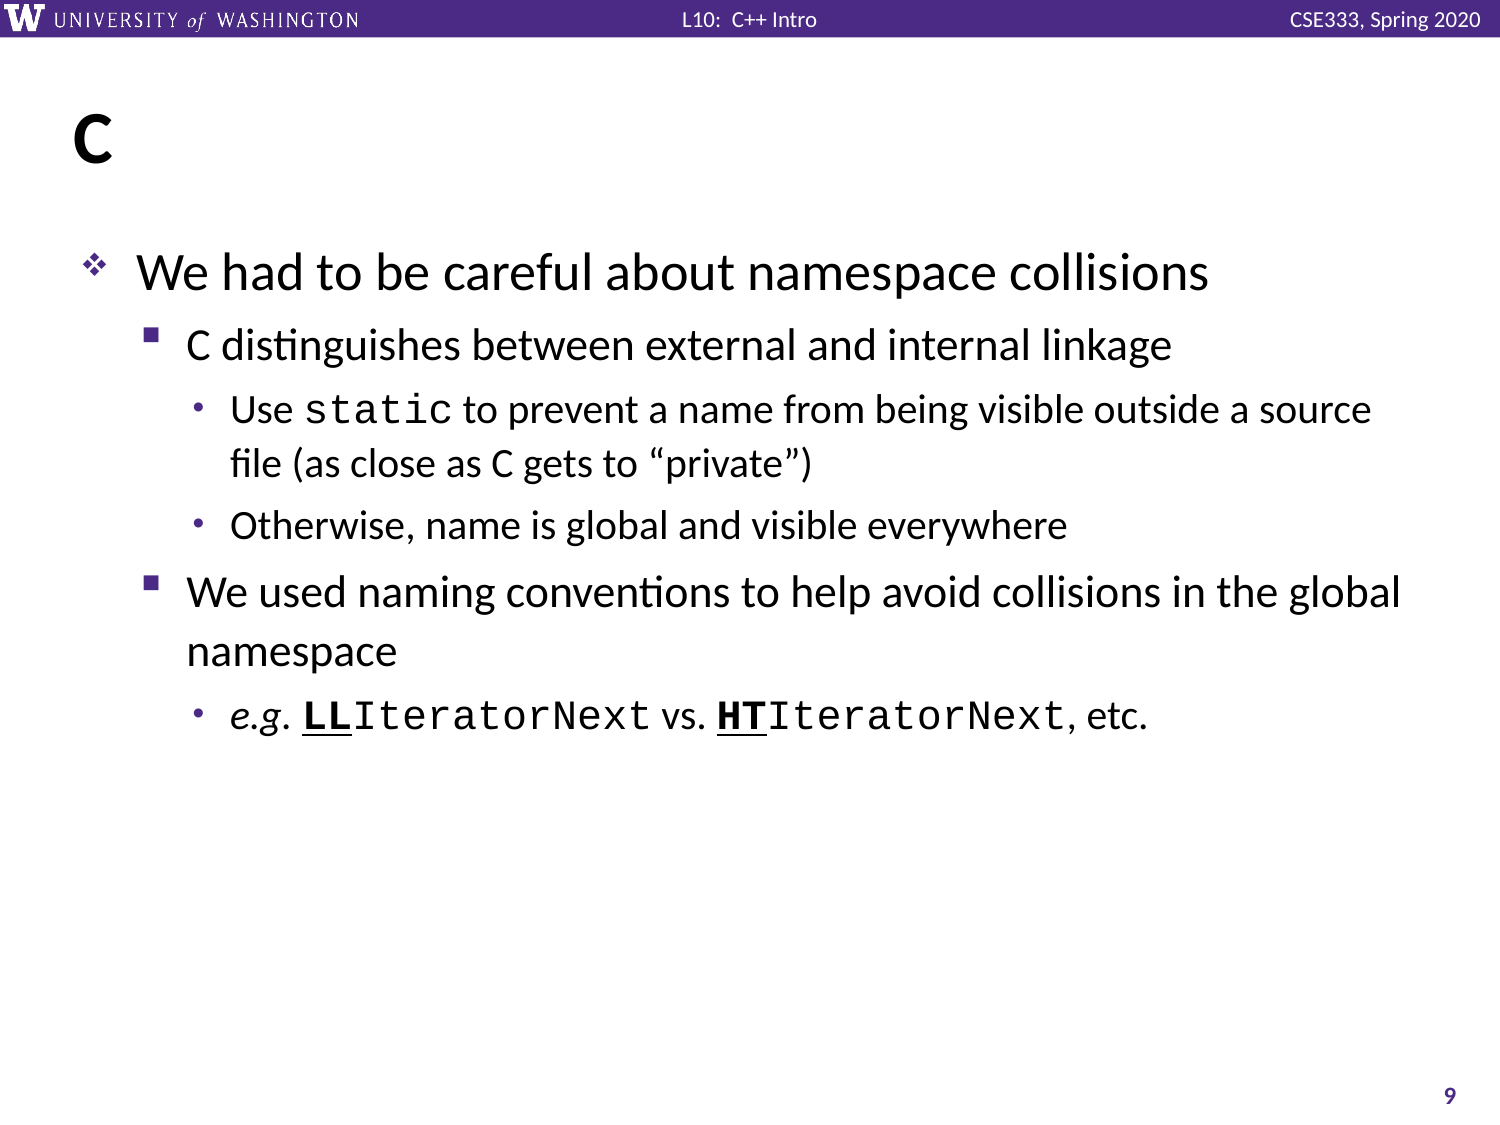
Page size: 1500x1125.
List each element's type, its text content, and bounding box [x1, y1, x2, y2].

title C [58, 71, 1438, 197]
picture [4, 4, 358, 32]
list We had to be careful about namespace collisions C distinguishes between external and internal linkage Use static to prevent a name from being visible outside a source file (as close as C gets to “private”) Otherwise, name is global and visible everywhere We used naming conventions to help avoid collisions in the global namespace e.g. LLIteratorNext vs. HTIteratorNext, etc. [64, 223, 1438, 1040]
slide_number 9 [1400, 1065, 1500, 1125]
